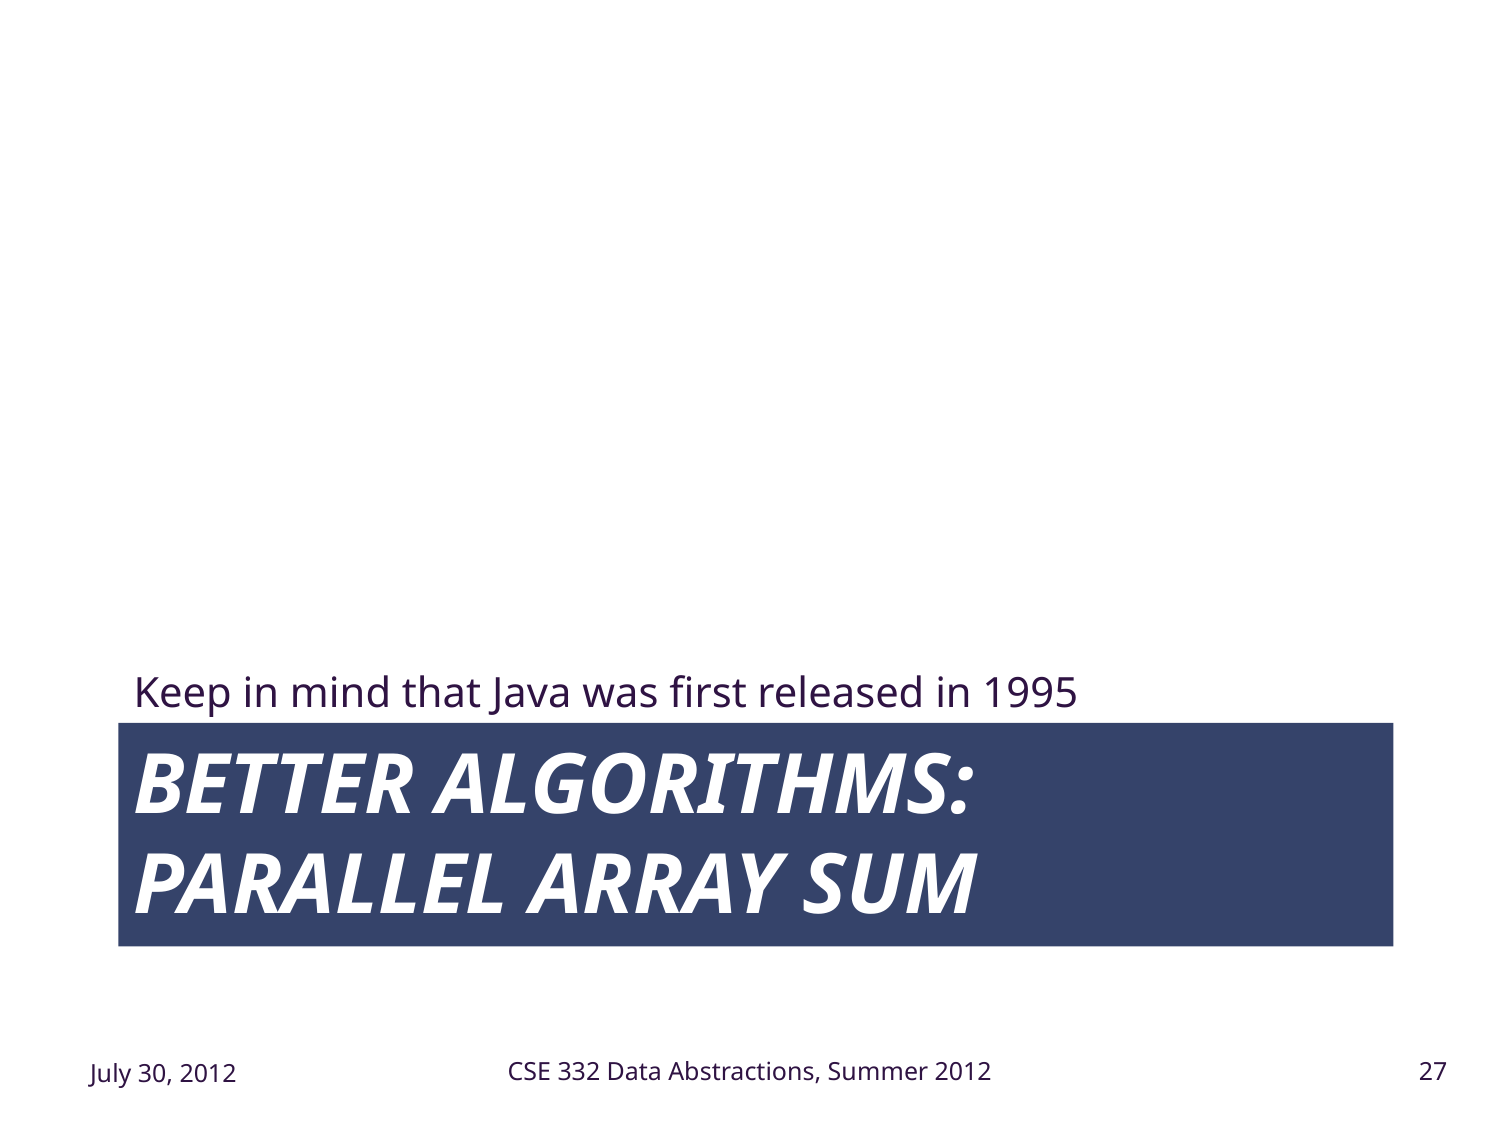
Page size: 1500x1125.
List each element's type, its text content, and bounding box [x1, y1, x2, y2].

slide_number 27 [1333, 1042, 1463, 1103]
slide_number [75, 1042, 338, 1103]
title Better Algorithms: Parallel Array Sum [118, 723, 1394, 947]
footer CSE 332 Data Abstractions, Summer 2012 [348, 1042, 1152, 1103]
list Keep in mind that Java was first released in 1995 [118, 476, 1394, 723]
